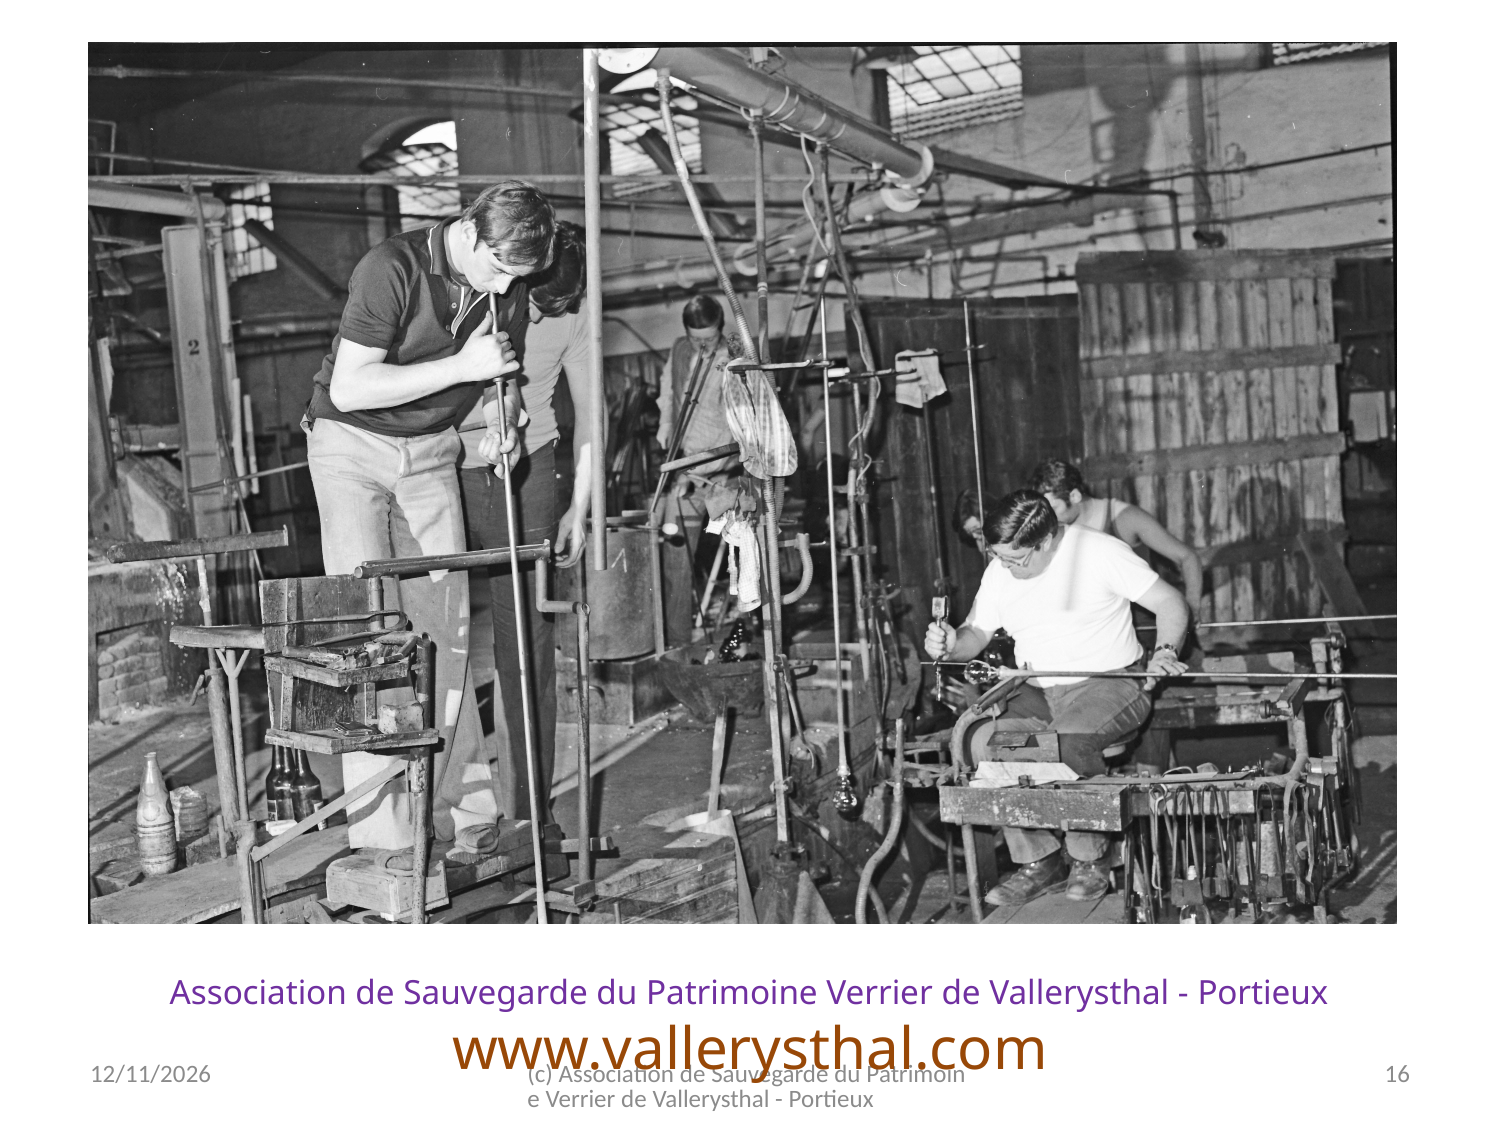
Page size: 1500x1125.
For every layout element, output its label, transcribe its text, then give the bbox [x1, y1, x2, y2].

text_box Association de Sauvegarde du Patrimoine Verrier de Vallerysthal - Portieux www.vallerysthal.com [0, 964, 1500, 1089]
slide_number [75, 1042, 425, 1103]
picture [88, 42, 1397, 924]
footer (c) Association de Sauvegarde du Patrimoine Verrier de Vallerysthal - Portieux [512, 1042, 988, 1103]
slide_number 16 [1074, 1042, 1425, 1103]
